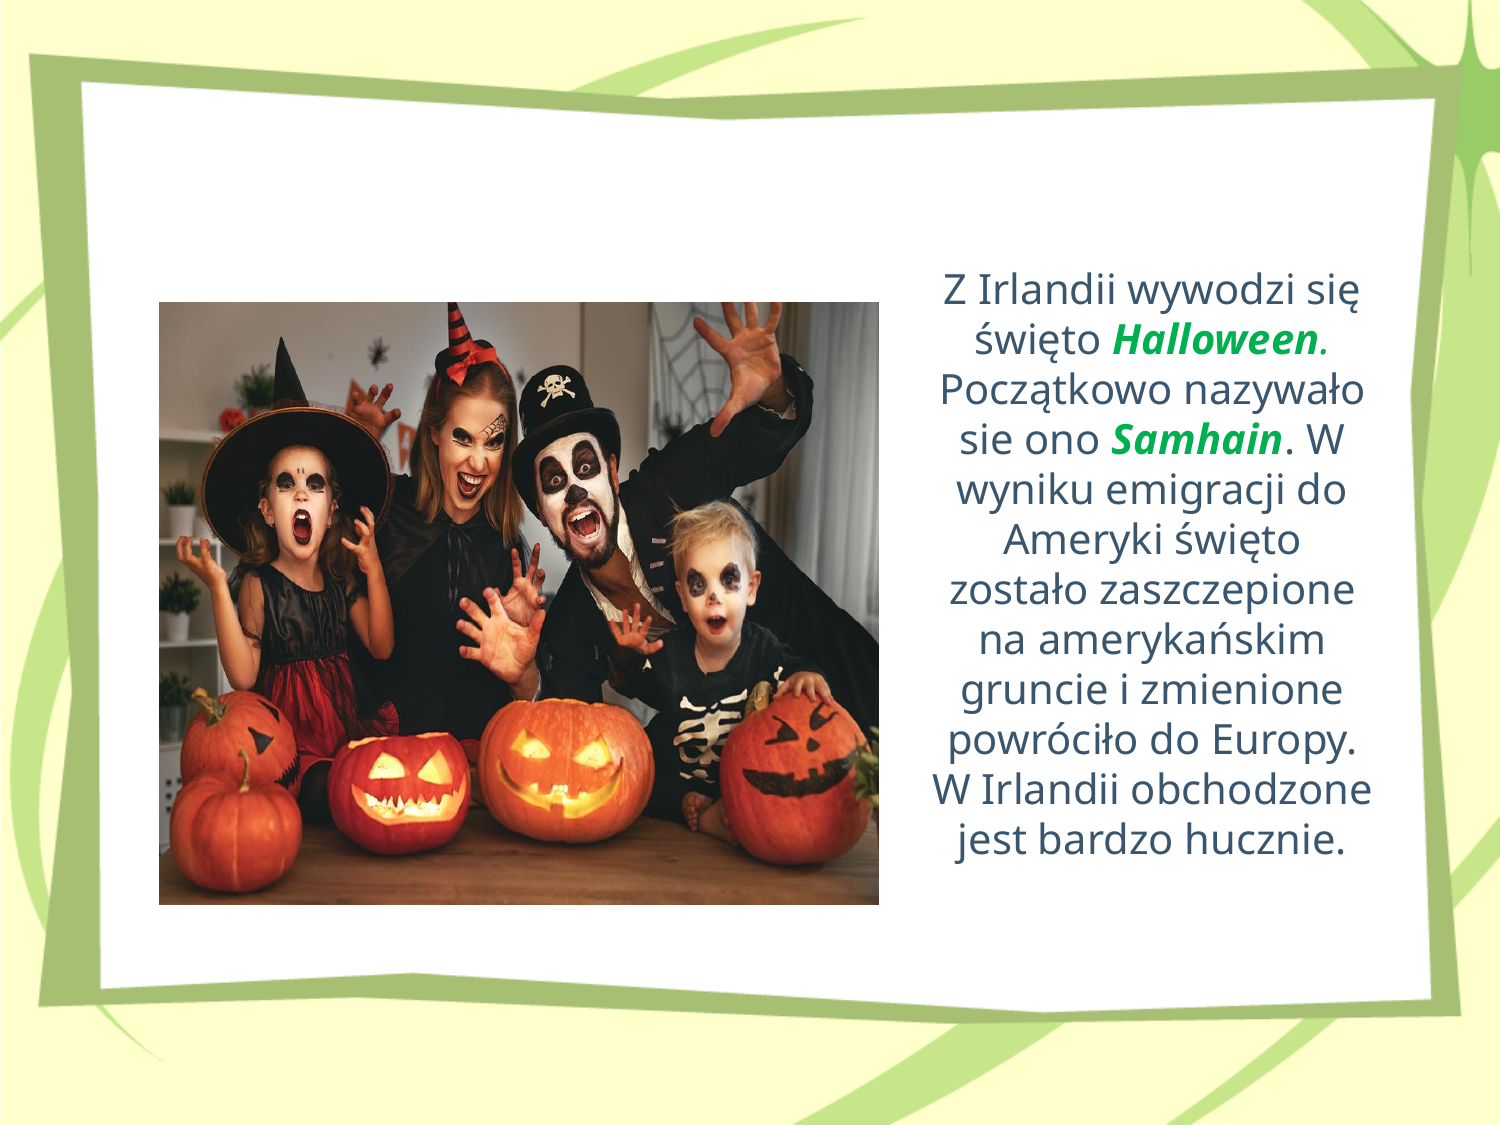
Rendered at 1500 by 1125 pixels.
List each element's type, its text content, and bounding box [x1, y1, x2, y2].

list Z Irlandii wywodzi się święto Halloween. Początkowo nazywało sie ono Samhain. W wyniku emigracji do Ameryki święto zostało zaszczepione na amerykańskim gruncie i zmienione powróciło do Europy. W Irlandii obchodzone jest bardzo hucznie. [915, 255, 1390, 998]
picture [0, 0, 1500, 1125]
